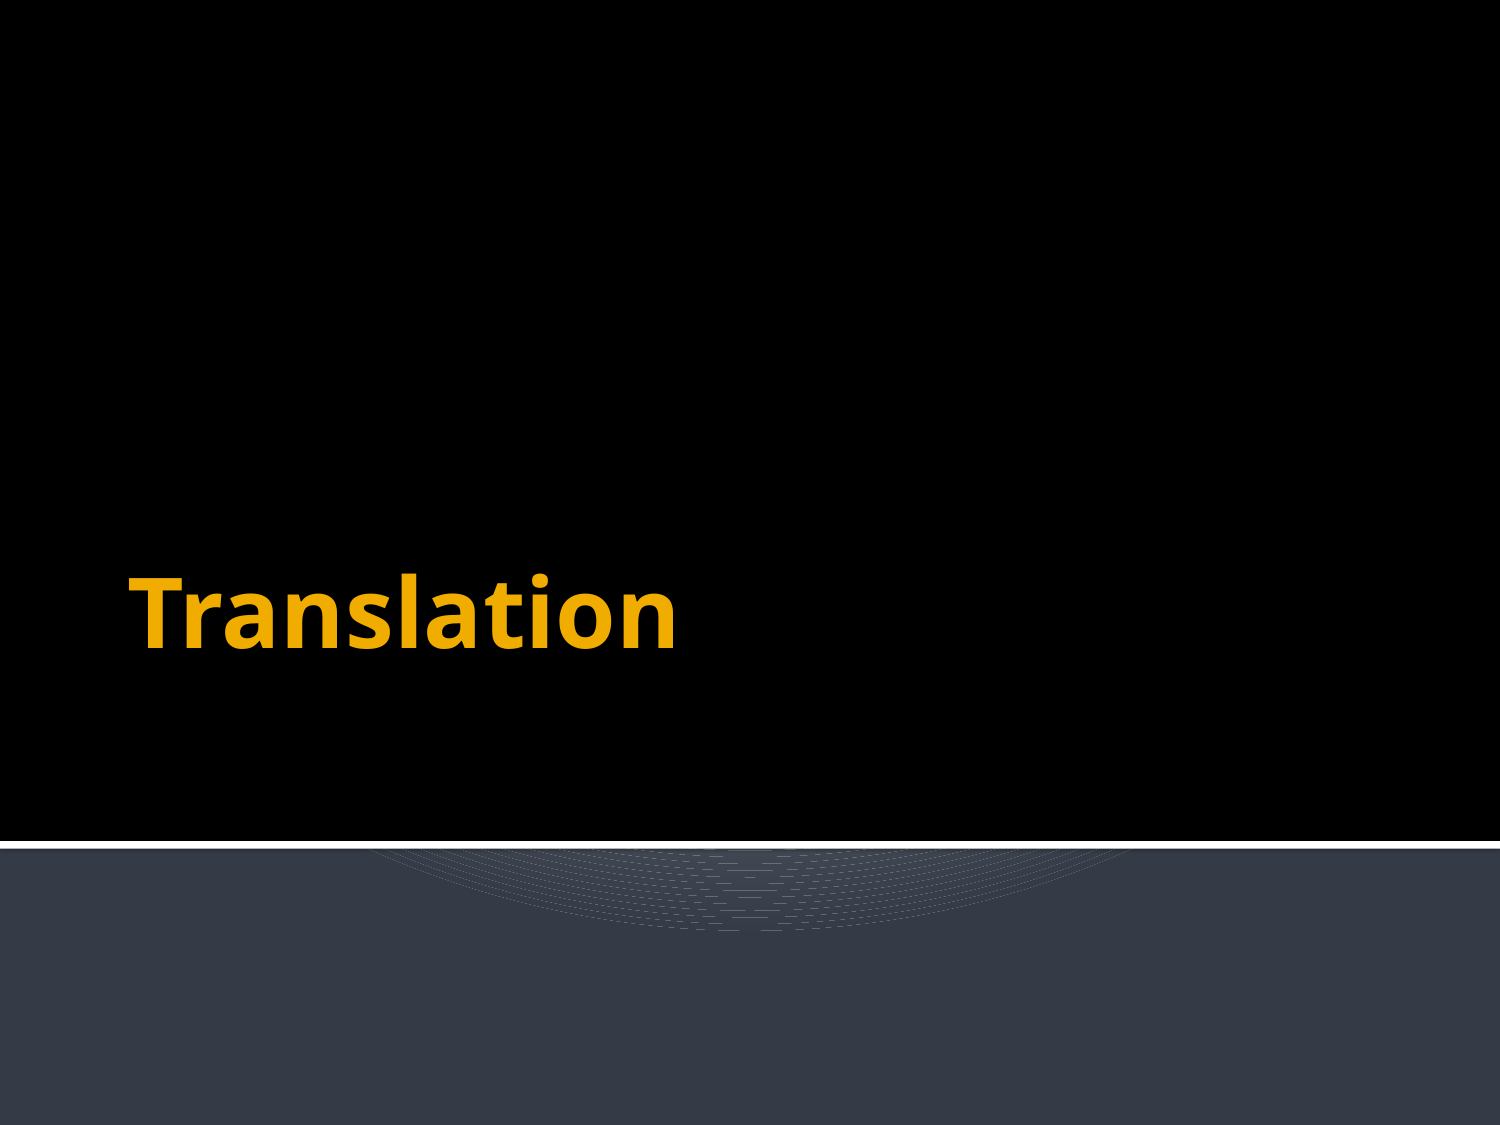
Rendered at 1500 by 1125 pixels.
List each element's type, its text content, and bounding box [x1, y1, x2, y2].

title Translation [112, 550, 1438, 825]
